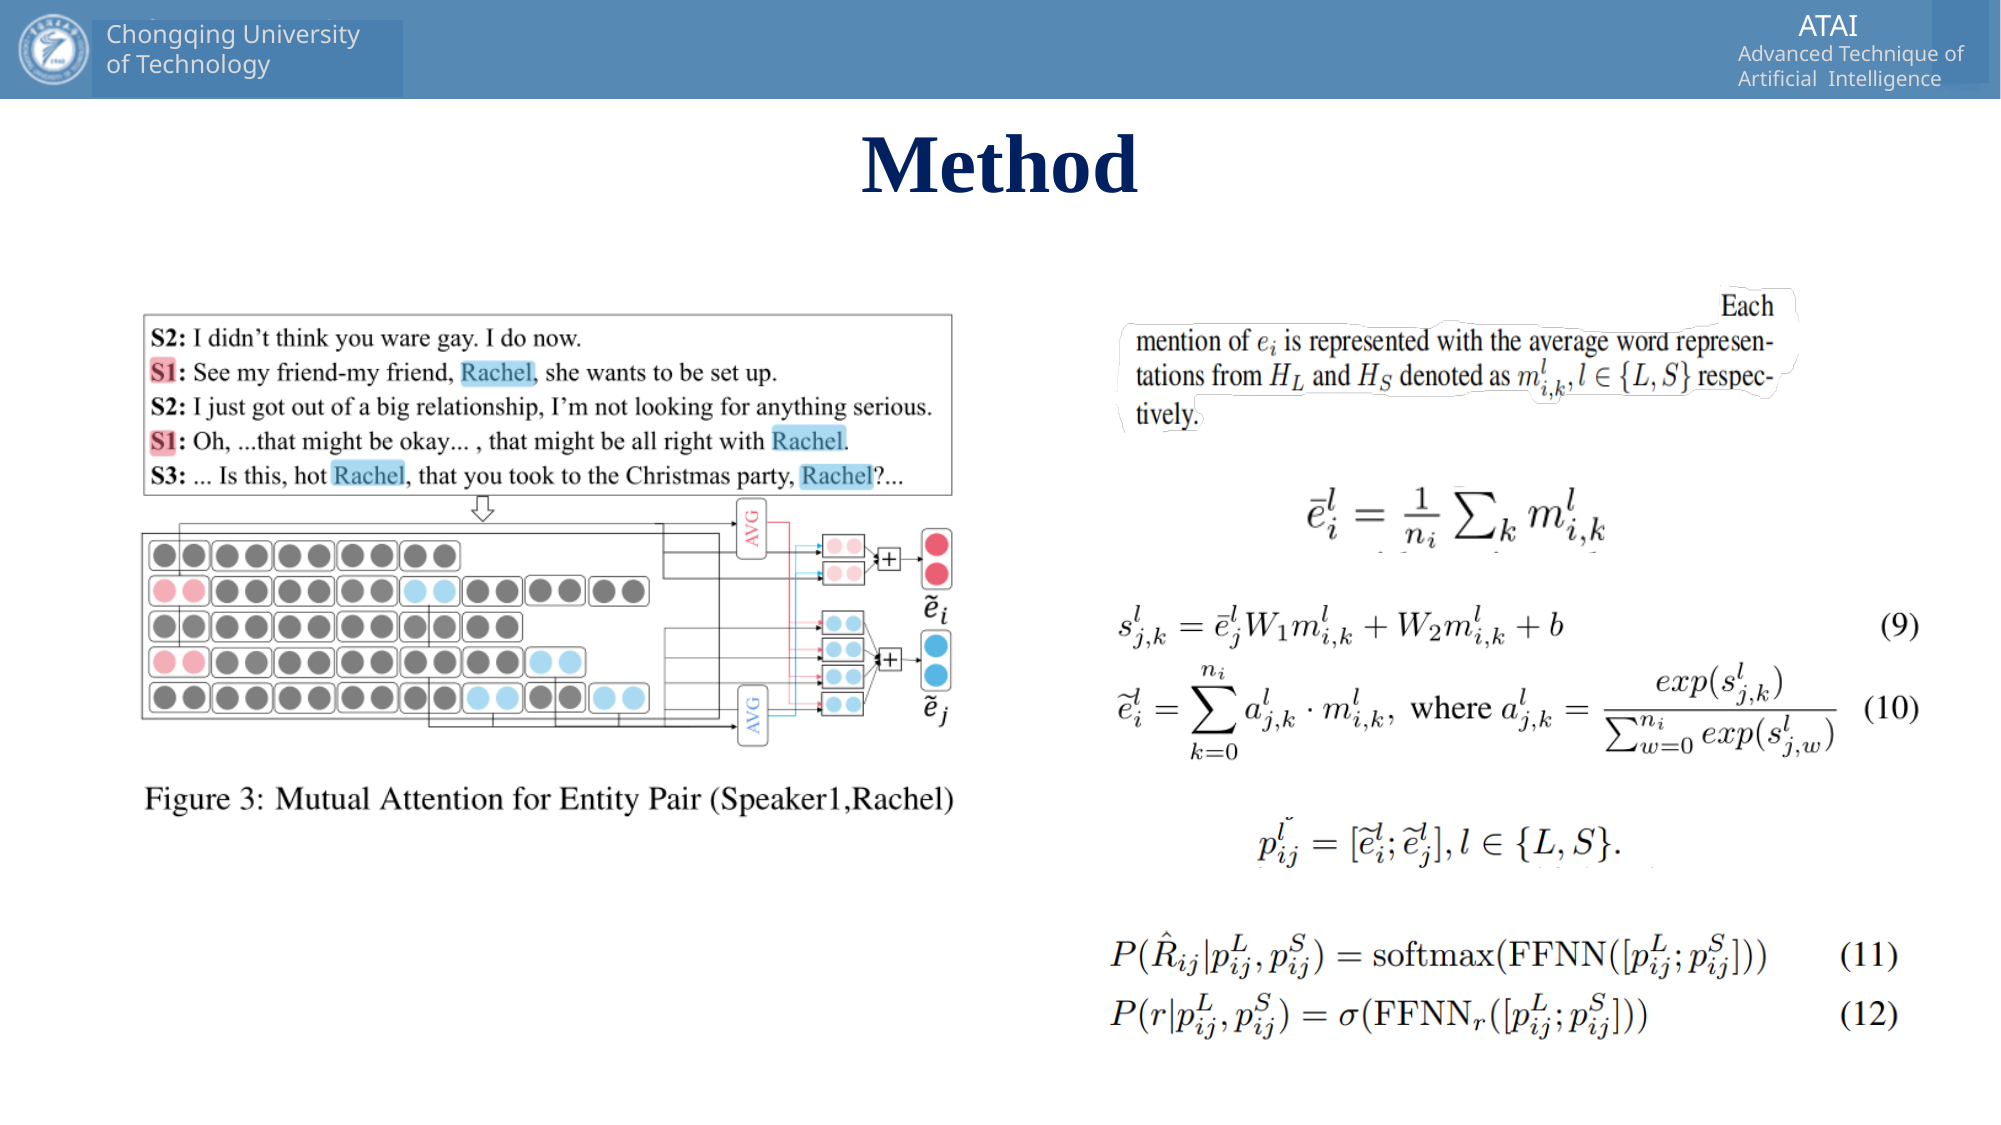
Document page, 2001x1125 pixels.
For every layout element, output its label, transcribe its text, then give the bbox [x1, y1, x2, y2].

picture [1115, 285, 1800, 433]
picture [1932, 0, 1989, 83]
title Method [137, 126, 1863, 206]
picture [1302, 485, 1605, 553]
picture [92, 20, 403, 97]
picture [1250, 817, 1657, 868]
picture [110, 289, 971, 836]
picture [1076, 919, 1915, 1052]
picture [1089, 588, 1972, 782]
